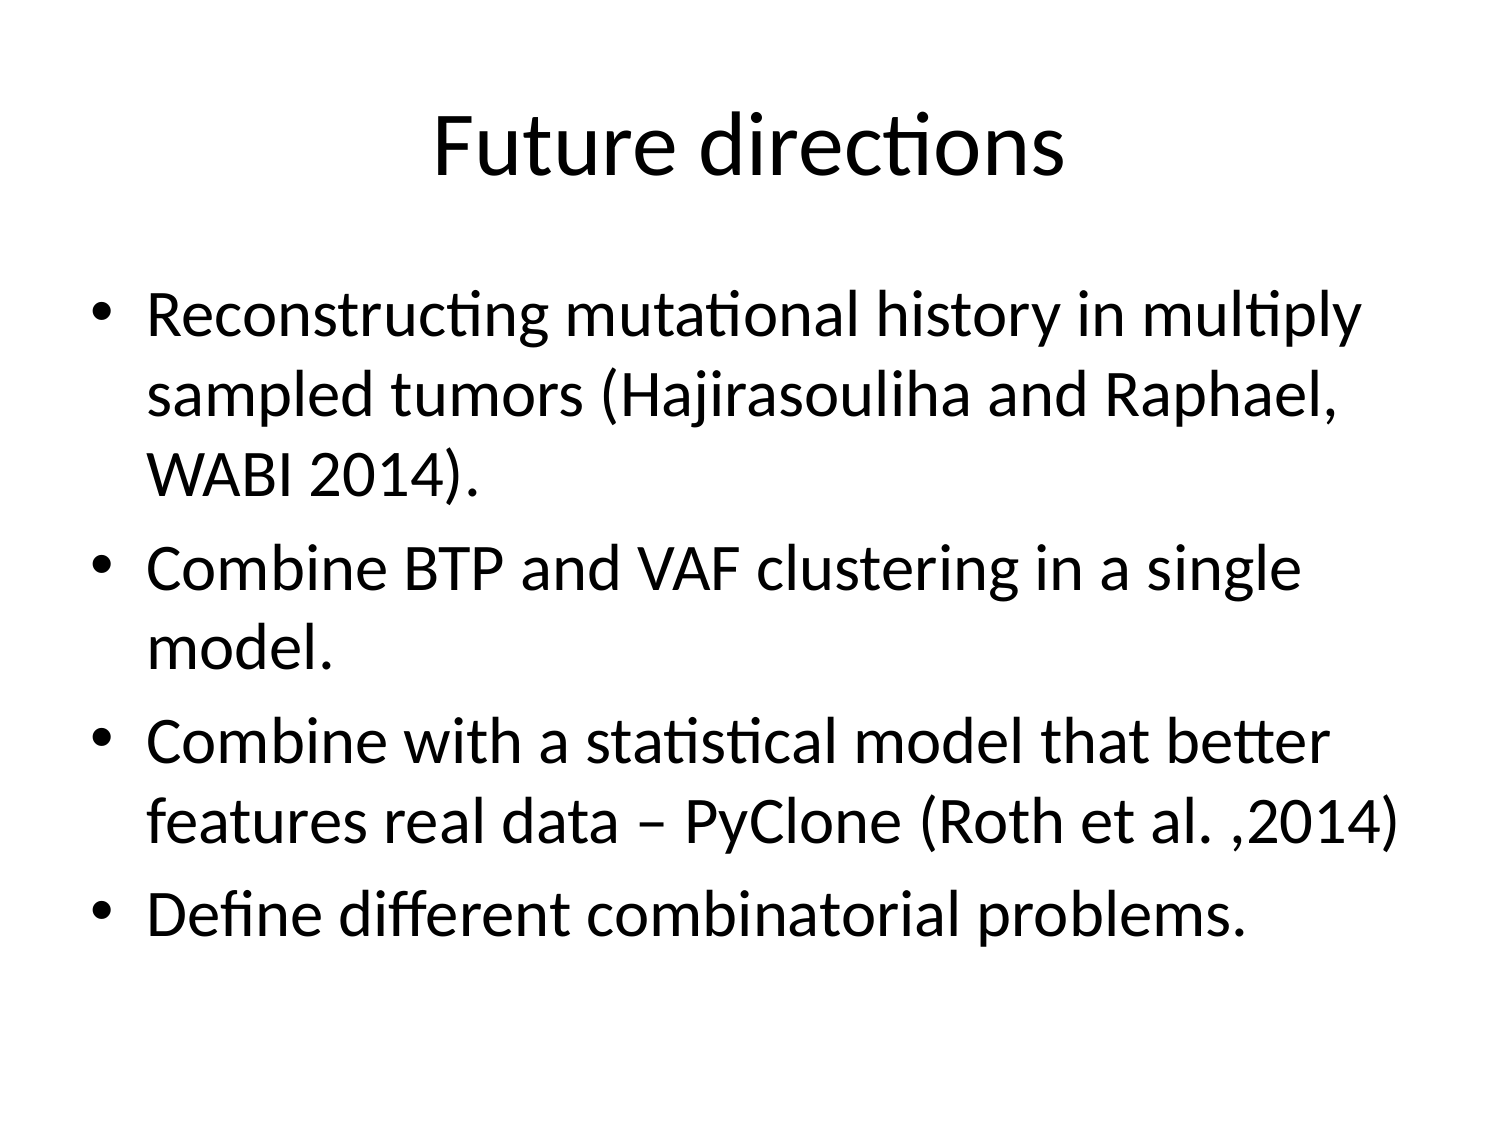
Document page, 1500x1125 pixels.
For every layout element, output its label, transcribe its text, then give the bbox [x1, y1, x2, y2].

title Future directions [75, 45, 1425, 233]
list Reconstructing mutational history in multiply sampled tumors (Hajirasouliha and Raphael, WABI 2014). Combine BTP and VAF clustering in a single model. Combine with a statistical model that better features real data – PyClone (Roth et al. ,2014) Define different combinatorial problems. [75, 262, 1425, 1005]
